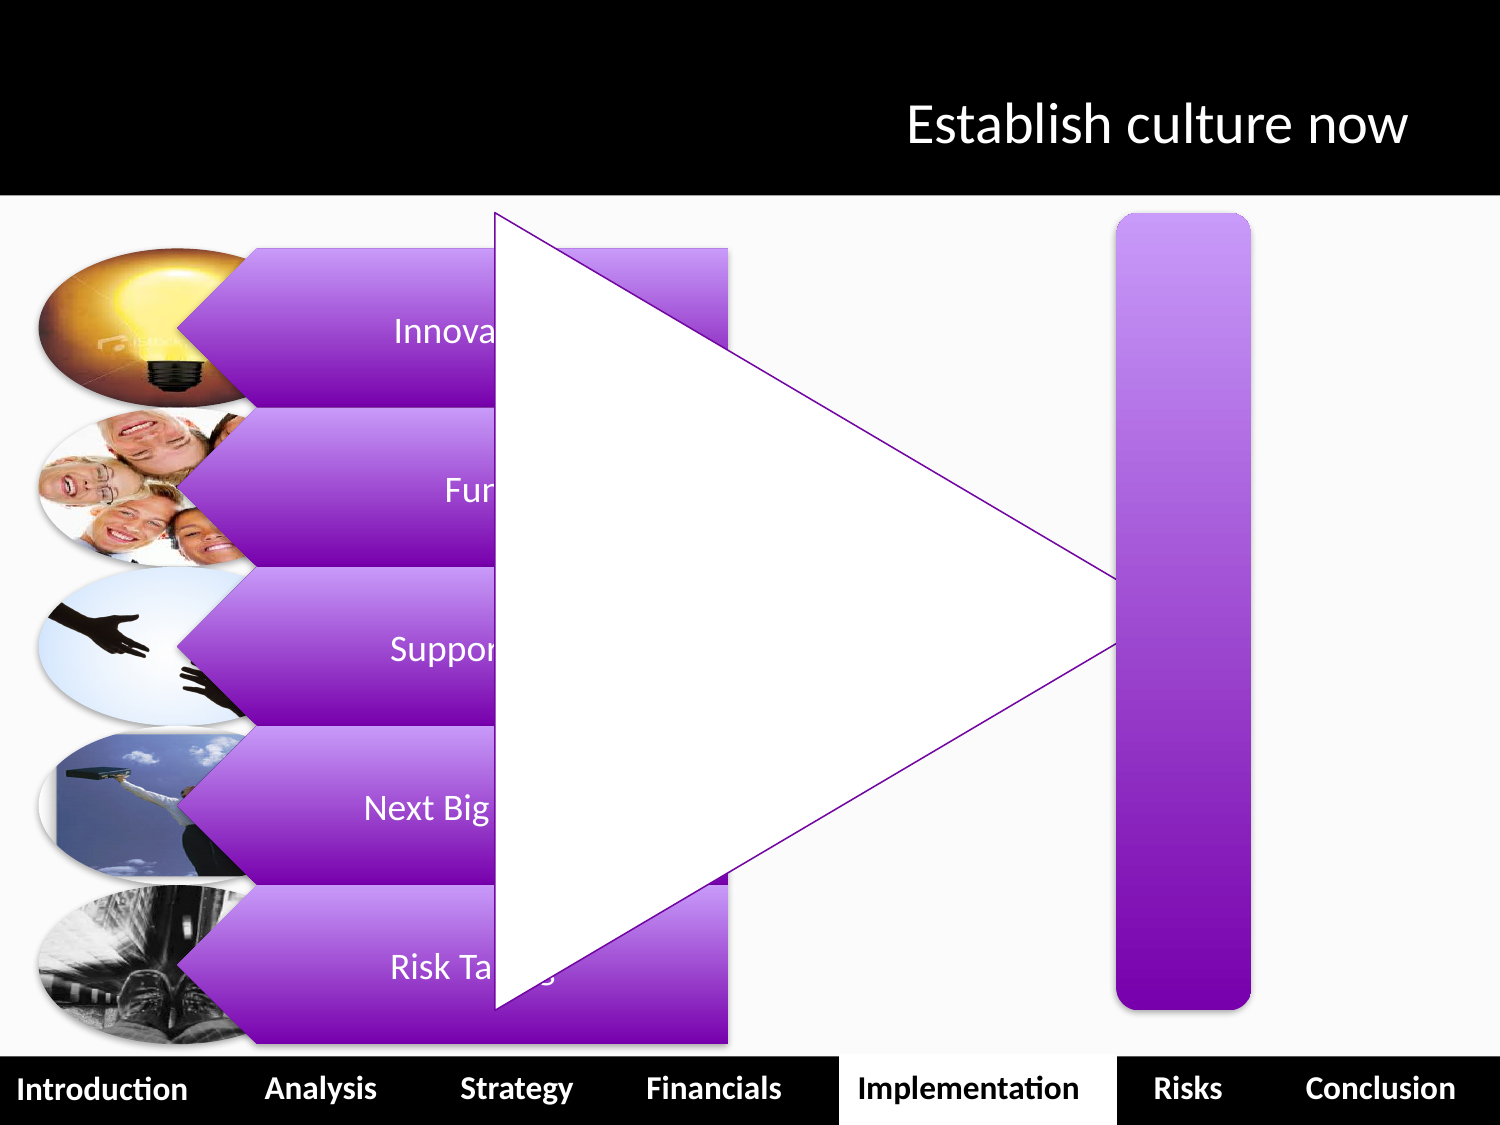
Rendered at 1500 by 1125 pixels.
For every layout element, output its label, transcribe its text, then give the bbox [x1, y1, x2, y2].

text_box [332, 212, 1333, 1011]
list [38, 248, 868, 1045]
title Establish culture now [75, 45, 1425, 196]
